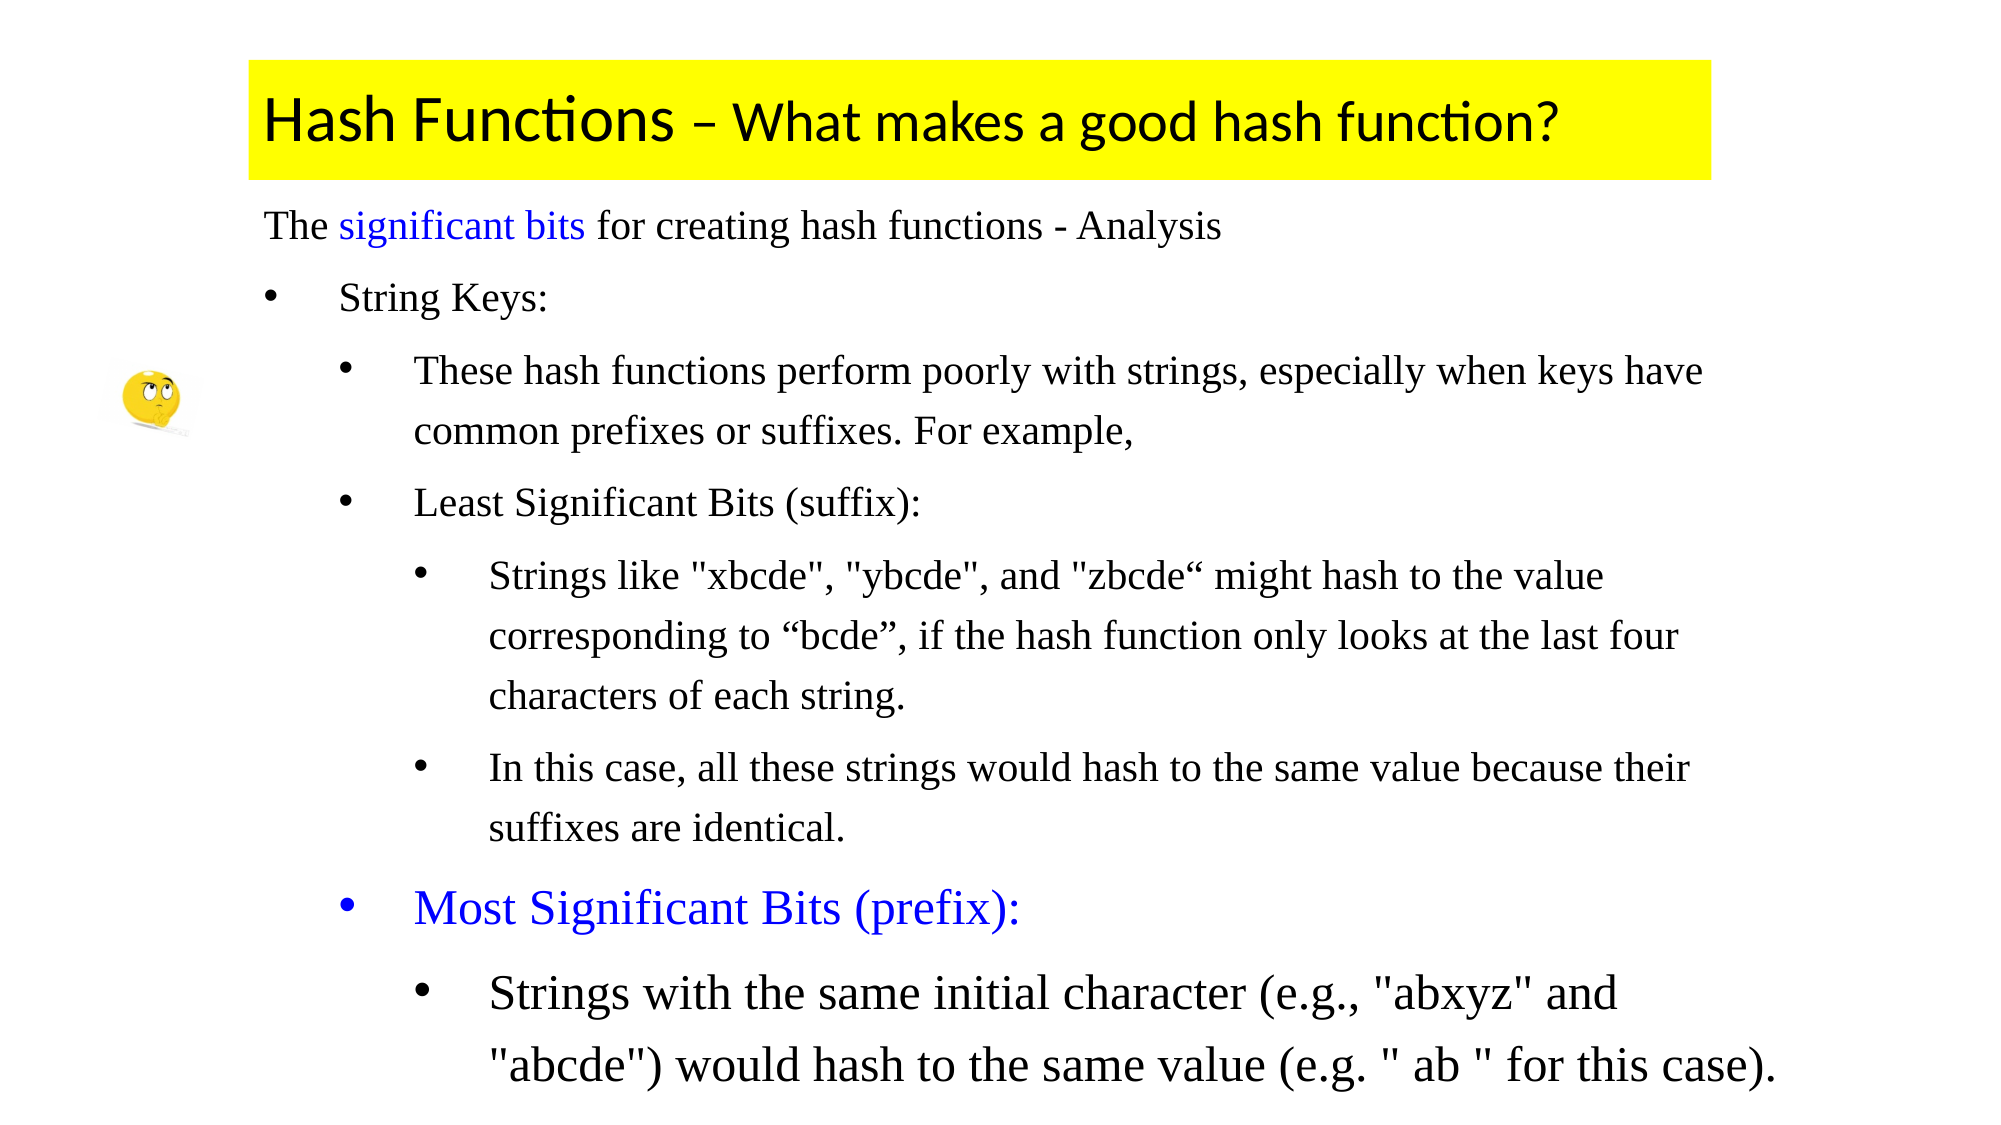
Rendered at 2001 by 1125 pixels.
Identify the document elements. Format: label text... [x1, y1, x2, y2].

title Hash Functions – What makes a good hash function? [248, 59, 1712, 179]
picture [98, 358, 203, 439]
list The significant bits for creating hash functions - Analysis String Keys: These hash functions perform poorly with strings, especially when keys have common prefixes or suffixes. For example, Least Significant Bits (suffix): Strings like "xbcde", "ybcde", and "zbcde“ might hash to the value corresponding to “bcde”, if the hash function only looks at the last four characters of each string. In this case, all these strings would hash to the same value because their suffixes are identical. Most Significant Bits (prefix): Strings with the same initial character (e.g., "abxyz" and "abcde") would hash to the same value (e.g. " ab " for this case). [248, 179, 1798, 1113]
